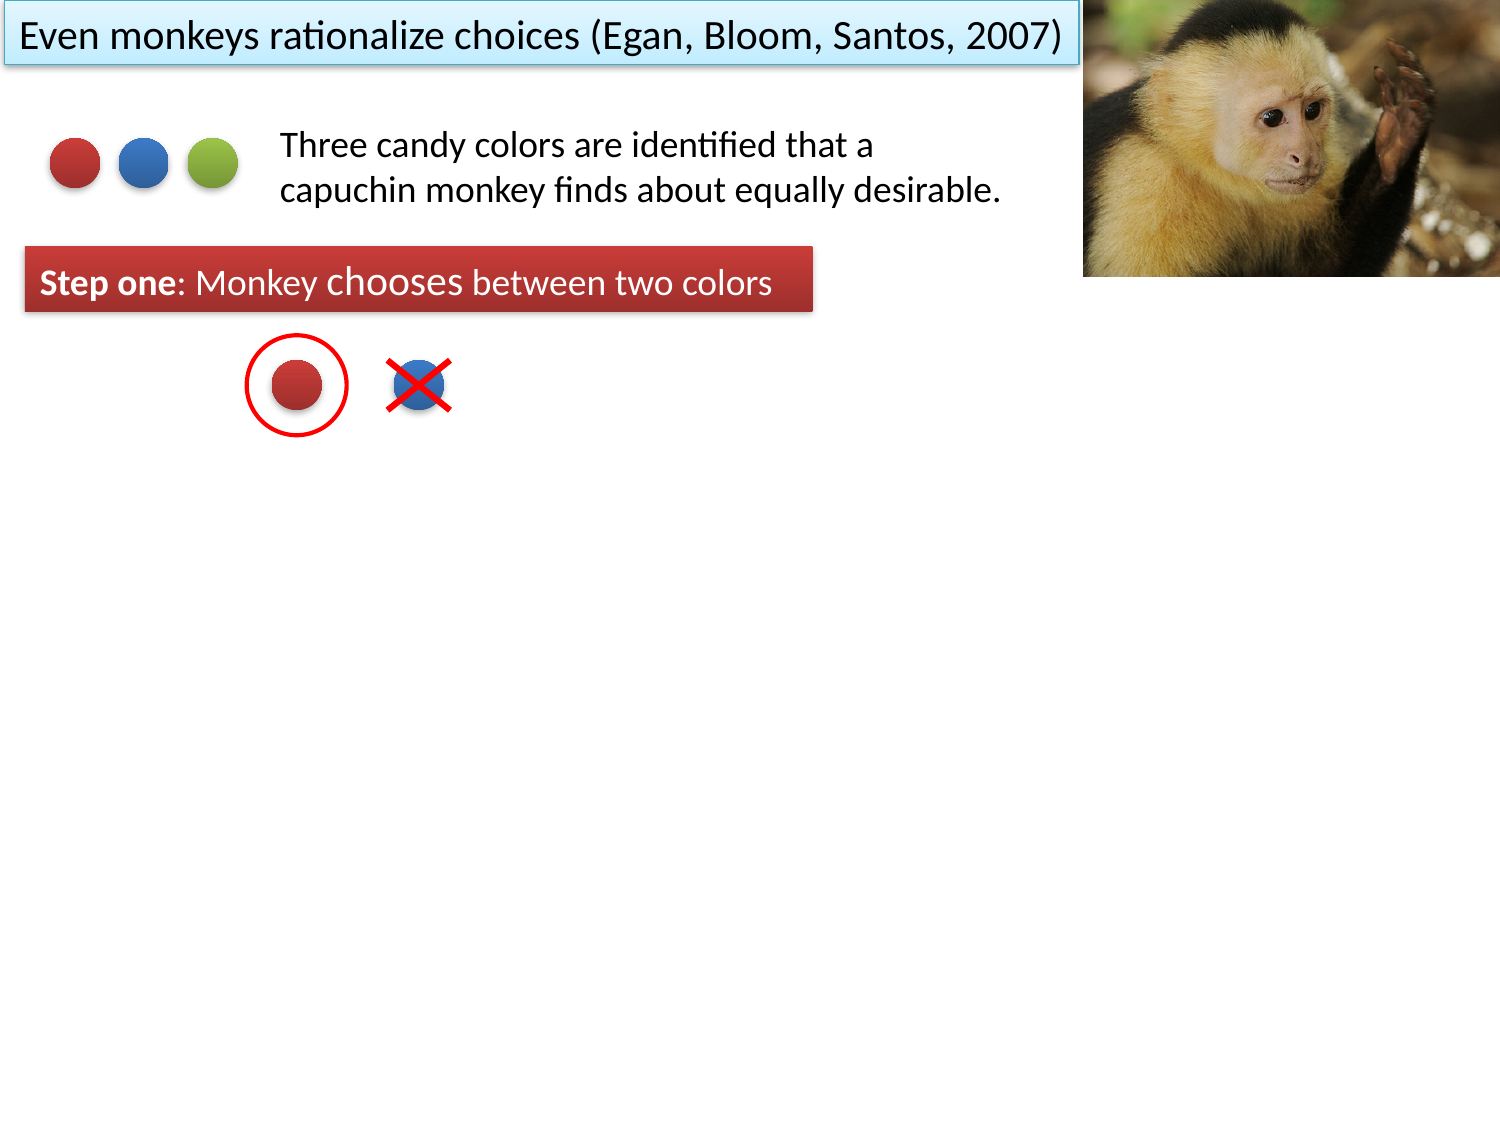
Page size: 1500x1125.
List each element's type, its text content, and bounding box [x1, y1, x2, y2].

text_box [387, 359, 451, 411]
text_box Step one: Monkey chooses between two colors [24, 246, 813, 312]
text_box Even monkeys rationalize choices (Egan, Bloom, Santos, 2007) [4, 0, 1080, 65]
picture [1083, 0, 1500, 277]
text_box [118, 138, 169, 189]
text_box [50, 138, 101, 189]
text_box Three candy colors are identified that a capuchin monkey finds about equally desirable. [265, 113, 1028, 218]
text_box [244, 333, 349, 438]
text_box [187, 138, 238, 189]
